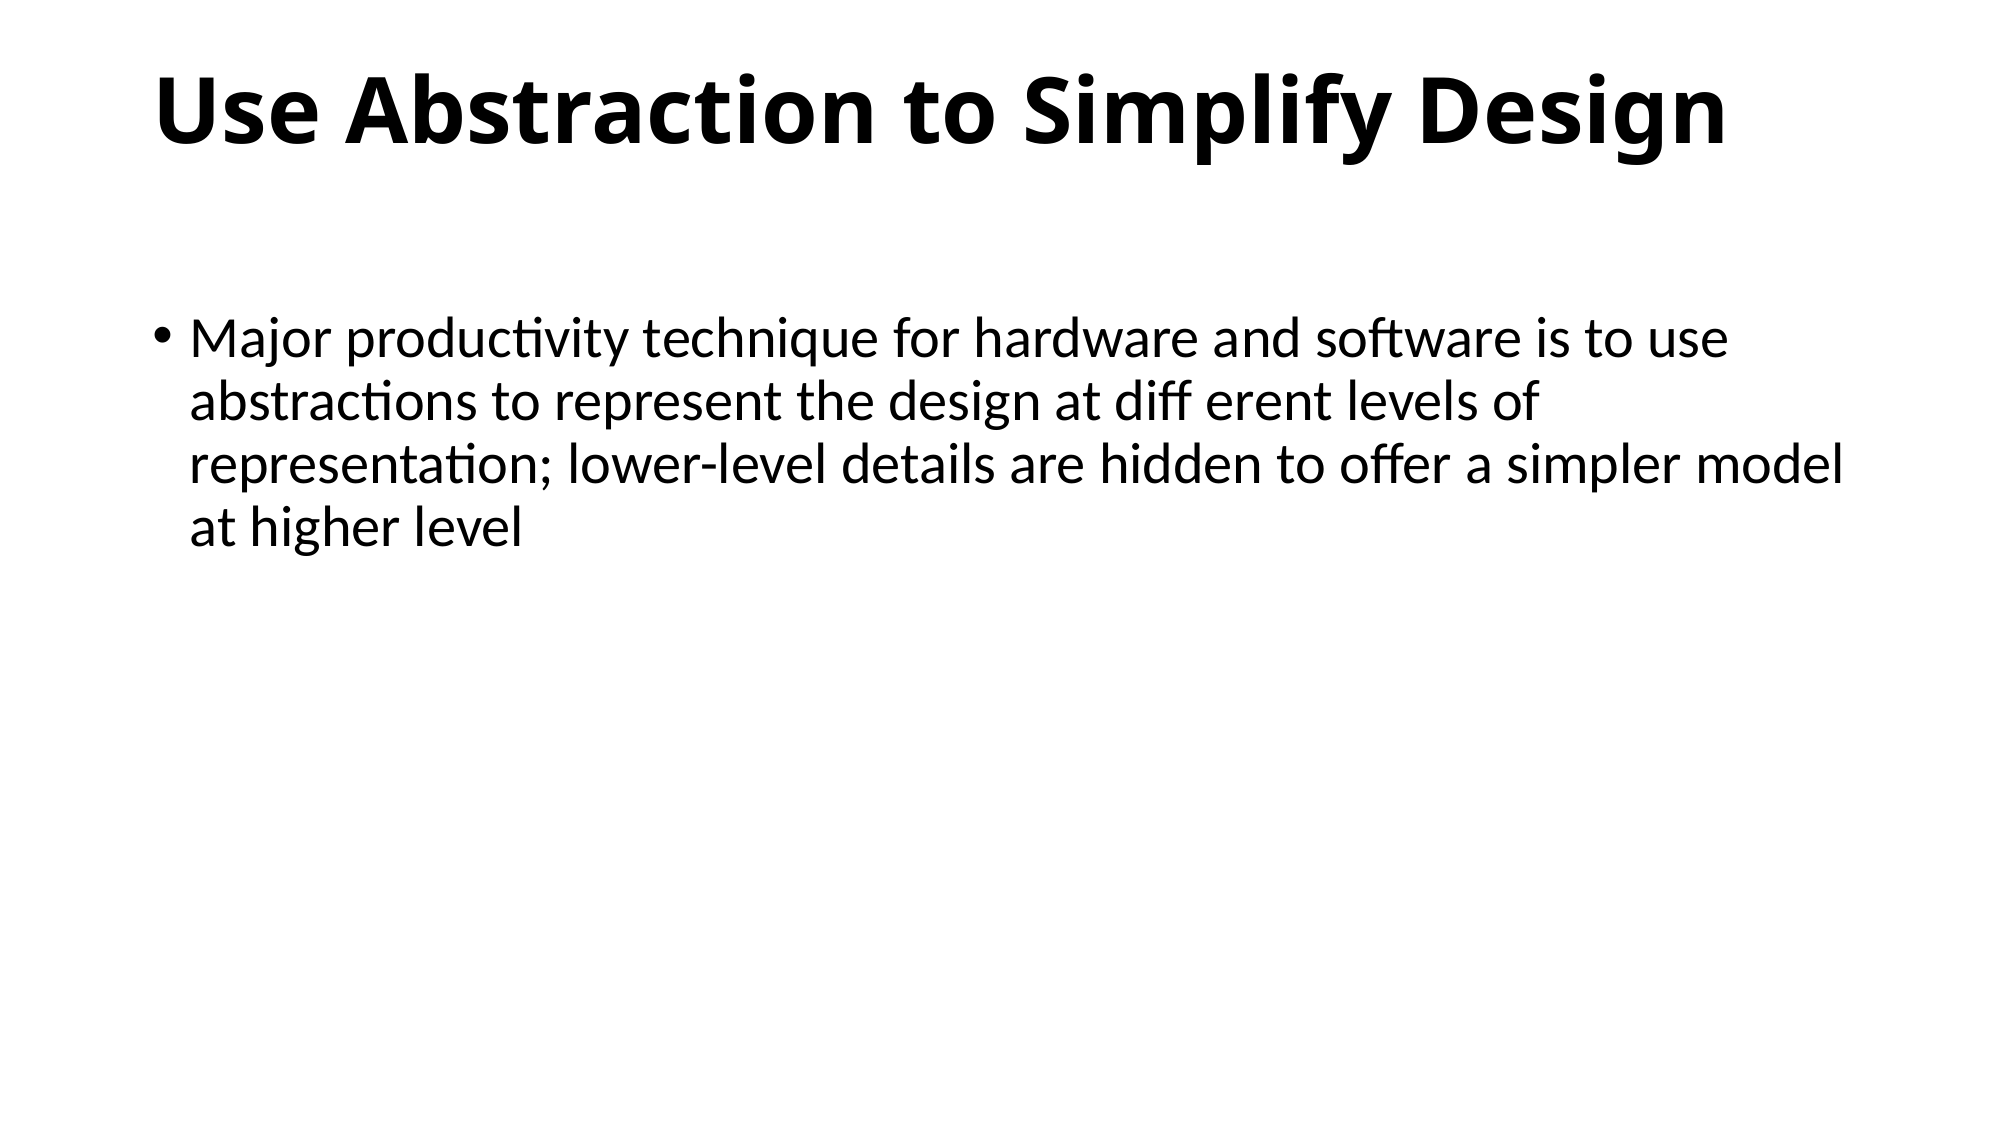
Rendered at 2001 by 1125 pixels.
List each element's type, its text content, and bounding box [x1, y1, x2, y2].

title Use Abstraction to Simplify Design [137, 59, 1863, 278]
list Major productivity technique for hardware and software is to use abstractions to represent the design at diff erent levels of representation; lower-level details are hidden to offer a simpler model at higher level [137, 299, 1863, 1014]
